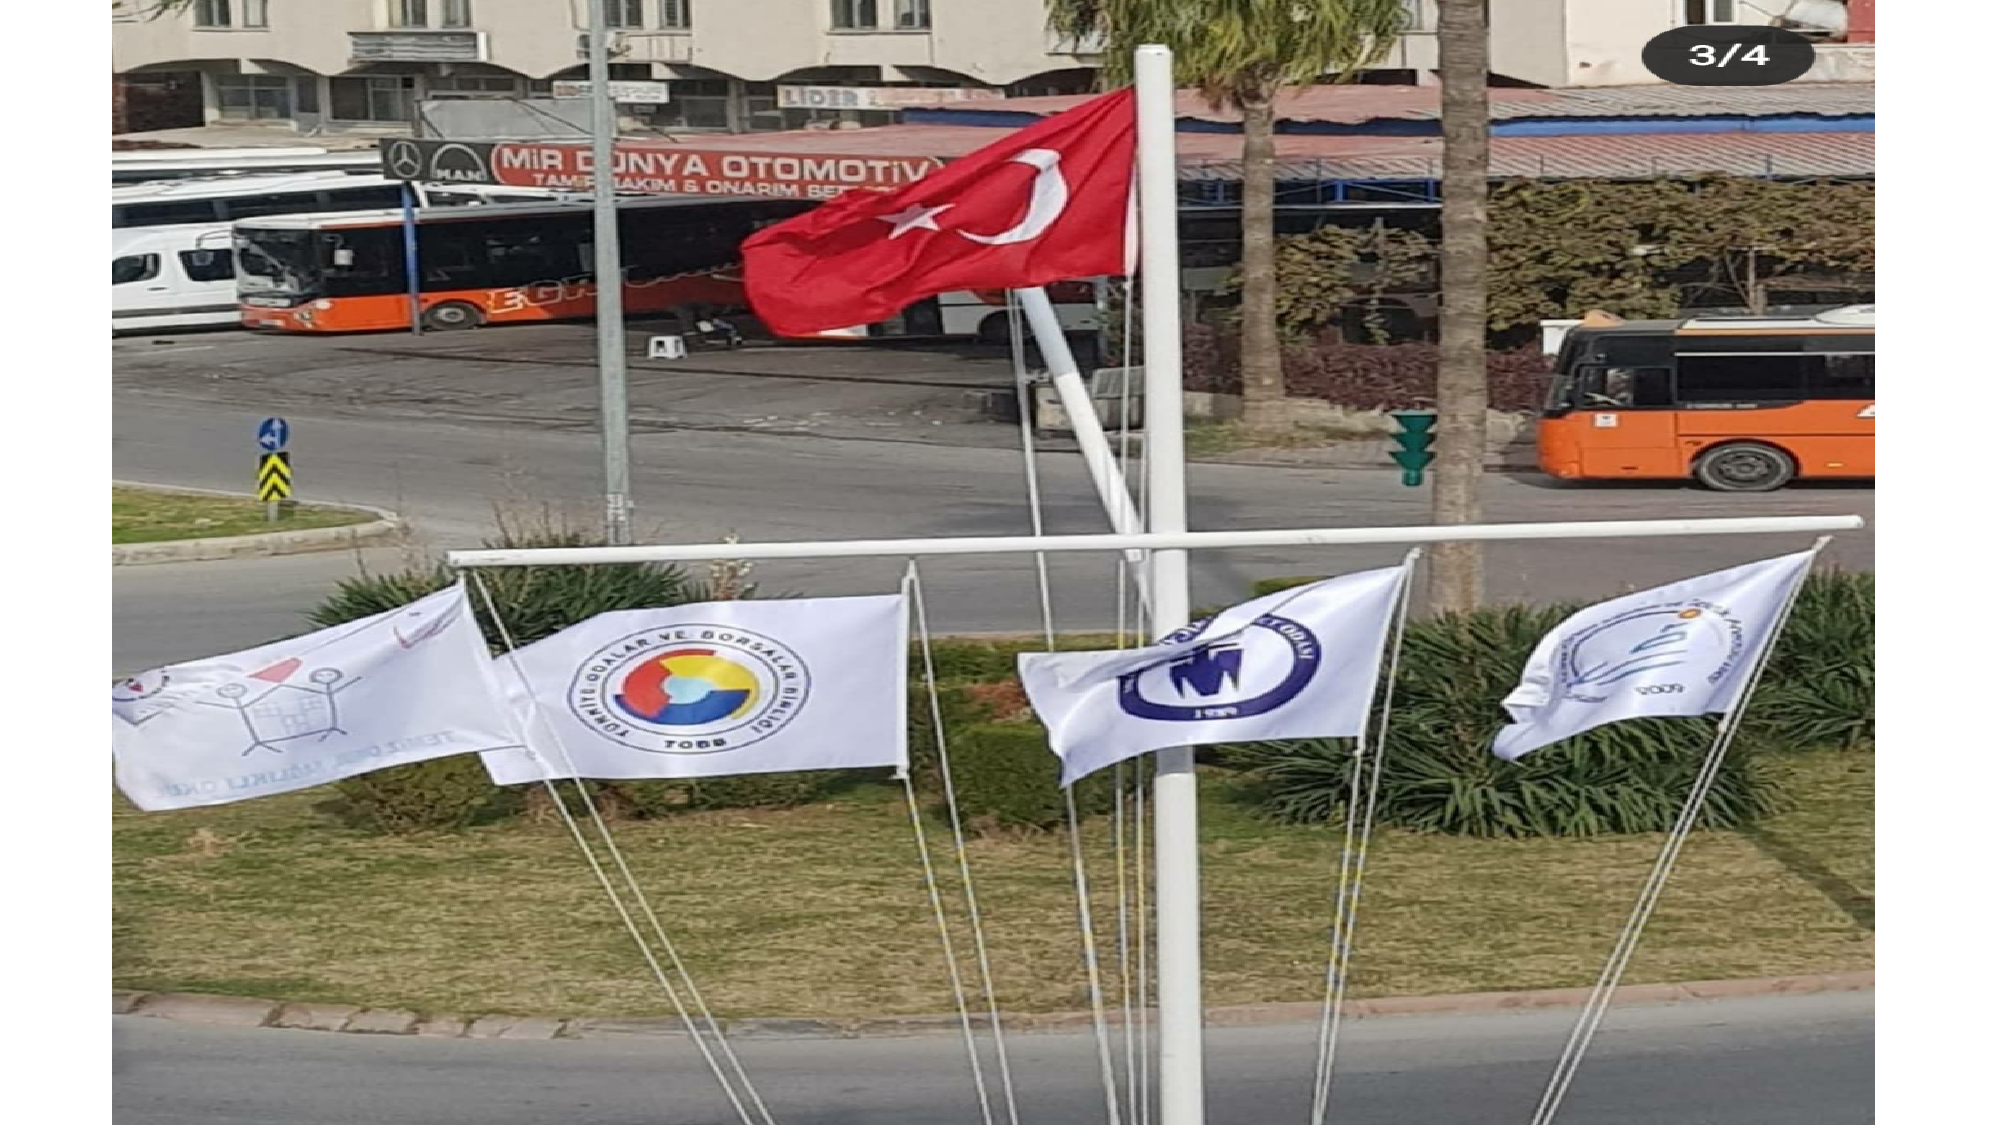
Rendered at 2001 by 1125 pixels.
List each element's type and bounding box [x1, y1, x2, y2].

picture [112, 0, 1876, 1125]
